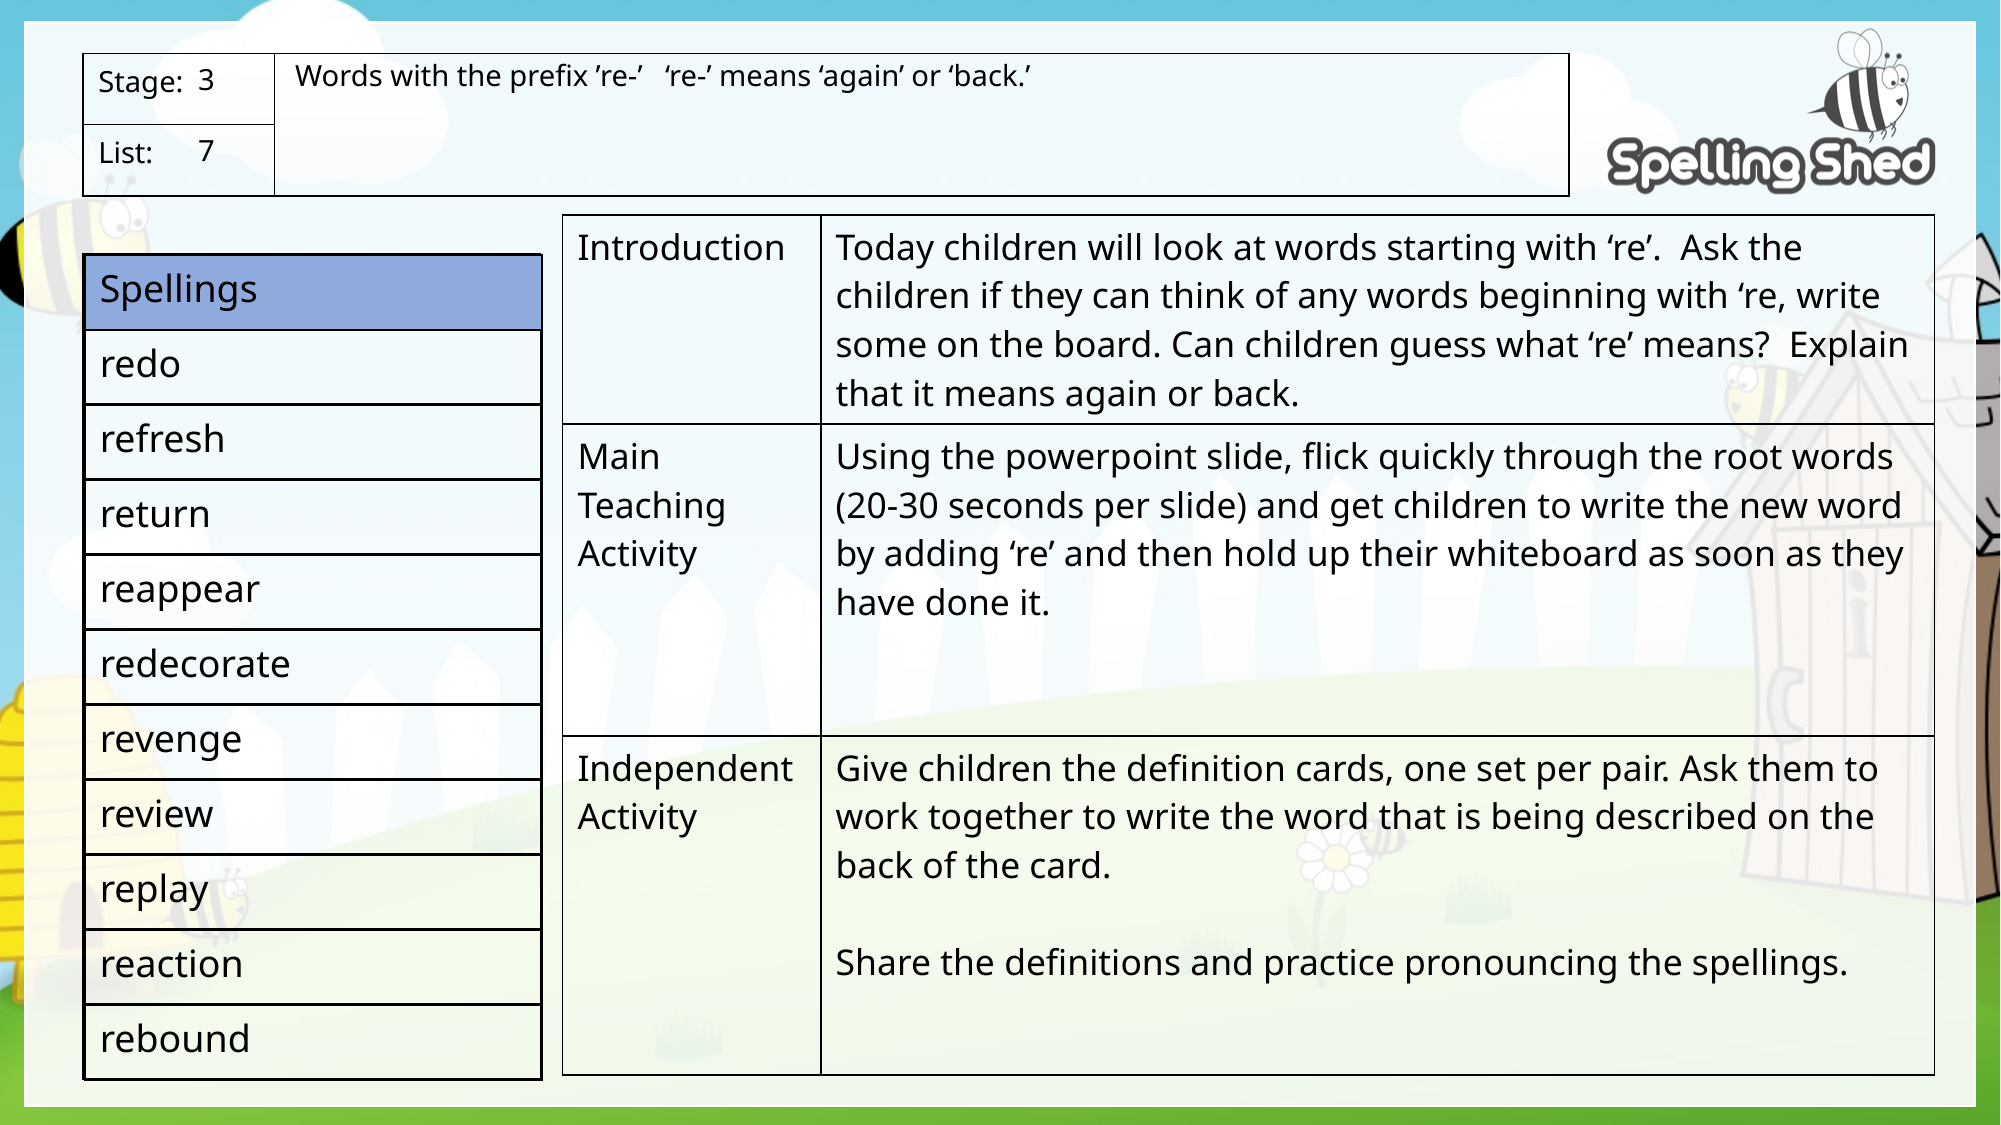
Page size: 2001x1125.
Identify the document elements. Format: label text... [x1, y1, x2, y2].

table_cell return [86, 481, 541, 554]
table_cell reaction [86, 931, 541, 1004]
list 3 [183, 57, 254, 117]
list 7 [183, 129, 254, 189]
table_cell redo [86, 331, 541, 404]
table_header Today children will look at words starting with ‘re’. Ask the children if they can think of any words beginning with ‘re, write some on the board. Can children guess what ‘re’ means? Explain that it means again or back. [822, 216, 1934, 423]
table_cell refresh [86, 406, 541, 479]
table_header Introduction [563, 216, 820, 423]
table_cell rebound [86, 1006, 541, 1079]
picture [0, 0, 2001, 1125]
table_cell revenge [86, 706, 541, 779]
table_cell replay [86, 856, 541, 929]
table_cell Independent Activity [563, 737, 820, 1074]
table_cell Main Teaching Activity [563, 425, 820, 735]
table_cell reappear [86, 556, 541, 629]
table_cell redecorate [86, 631, 541, 704]
table_cell review [86, 781, 541, 854]
table_header Spellings [86, 256, 541, 329]
list Words with the prefix ’re-’ ‘re-’ means ‘again’ or ‘back.’ [272, 53, 1569, 196]
table_cell Using the powerpoint slide, flick quickly through the root words (20-30 seconds per slide) and get children to write the new word by adding ‘re’ and then hold up their whiteboard as soon as they have done it. [822, 425, 1934, 735]
table_cell Give children the definition cards, one set per pair. Ask them to work together to write the word that is being described on the back of the card. Share the definitions and practice pronouncing the spellings. [822, 737, 1934, 1074]
